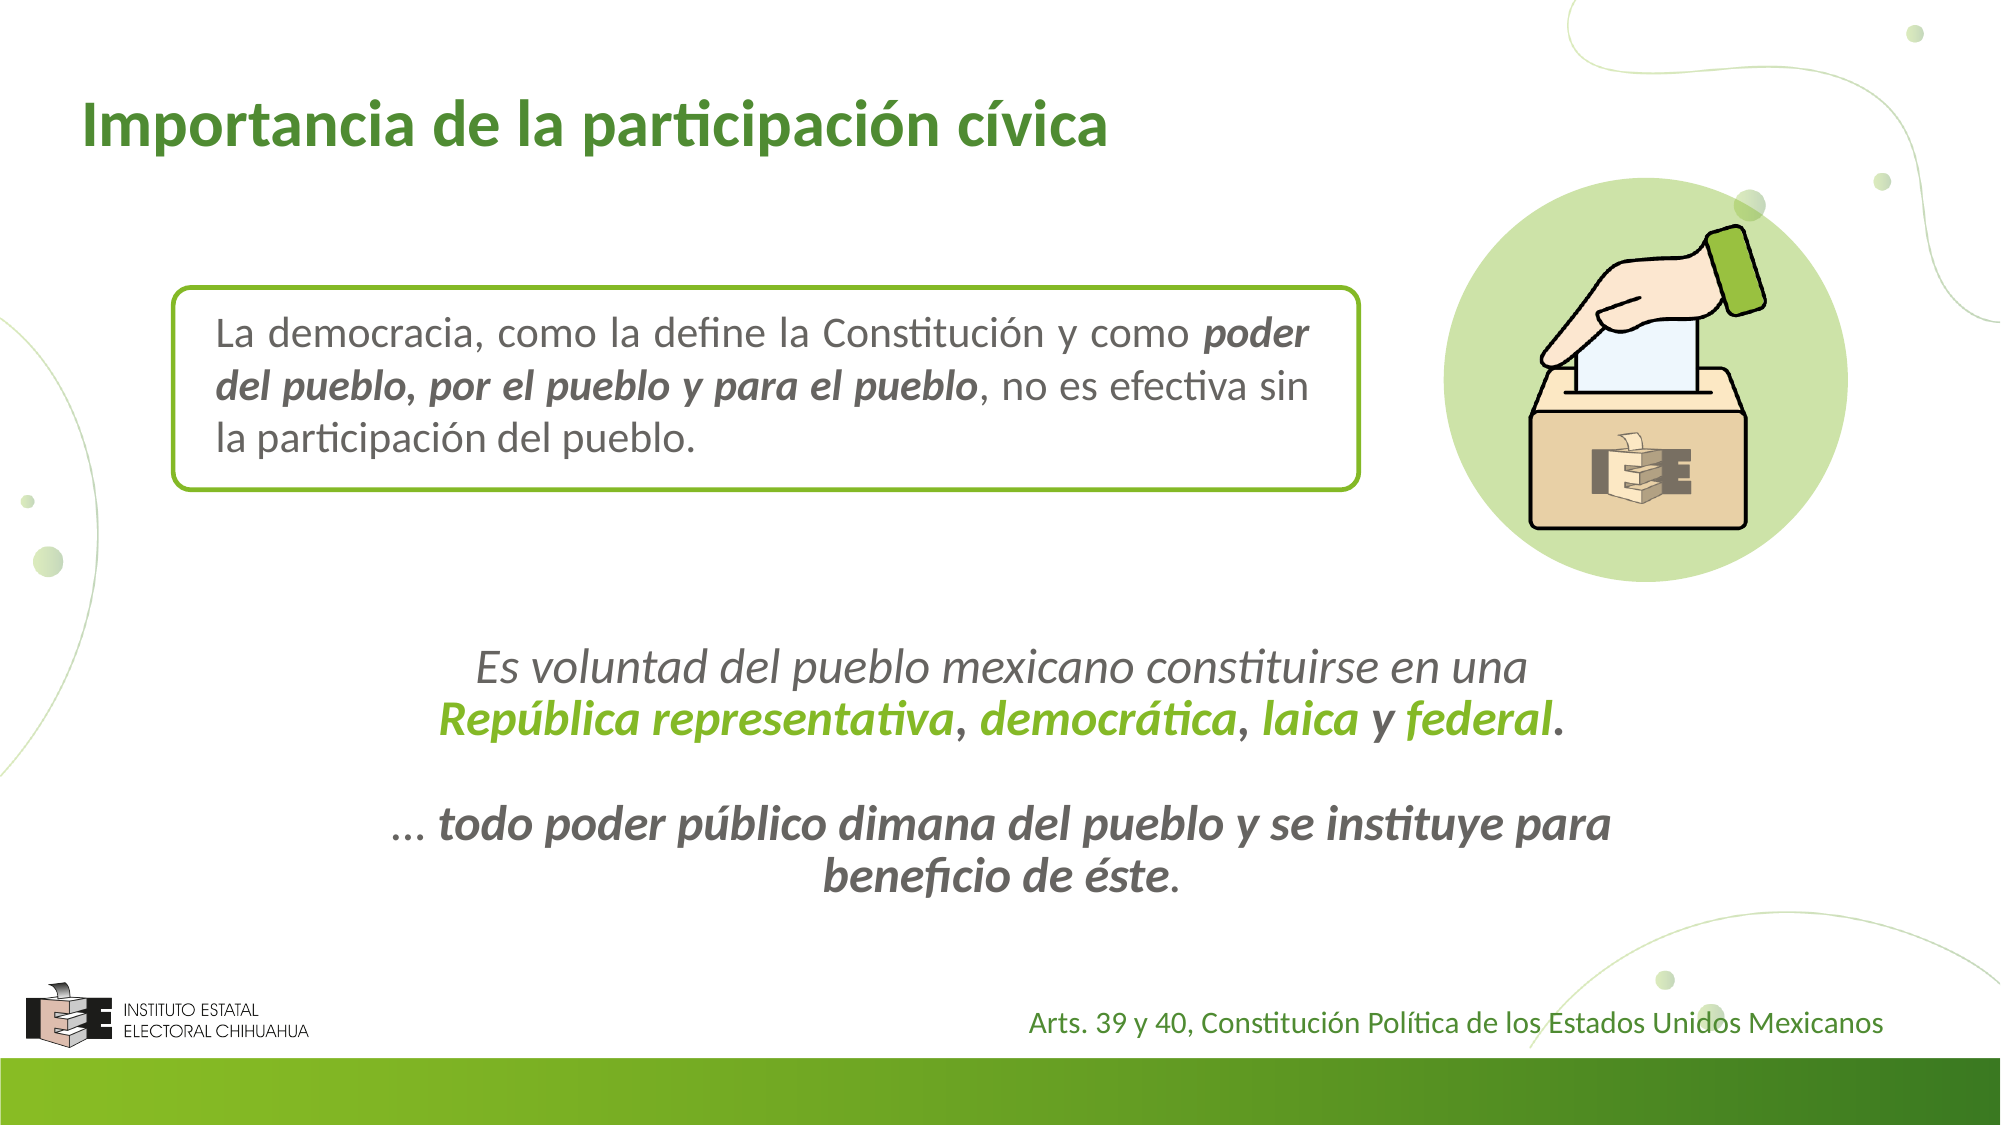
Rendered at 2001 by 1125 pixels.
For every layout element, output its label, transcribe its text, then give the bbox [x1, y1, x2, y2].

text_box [173, 287, 1359, 490]
picture [0, 0, 2001, 1125]
text_box Importancia de la participación cívica [66, 75, 1964, 169]
text_box Arts. 39 y 40, Constitución Política de los Estados Unidos Mexicanos [912, 991, 1900, 1048]
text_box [1443, 177, 1848, 582]
text_box Es voluntad del pueblo mexicano constituirse en una República representativa, democrática, laica y federal. … todo poder público dimana del pueblo y se instituye para beneficio de éste. [374, 629, 1630, 914]
